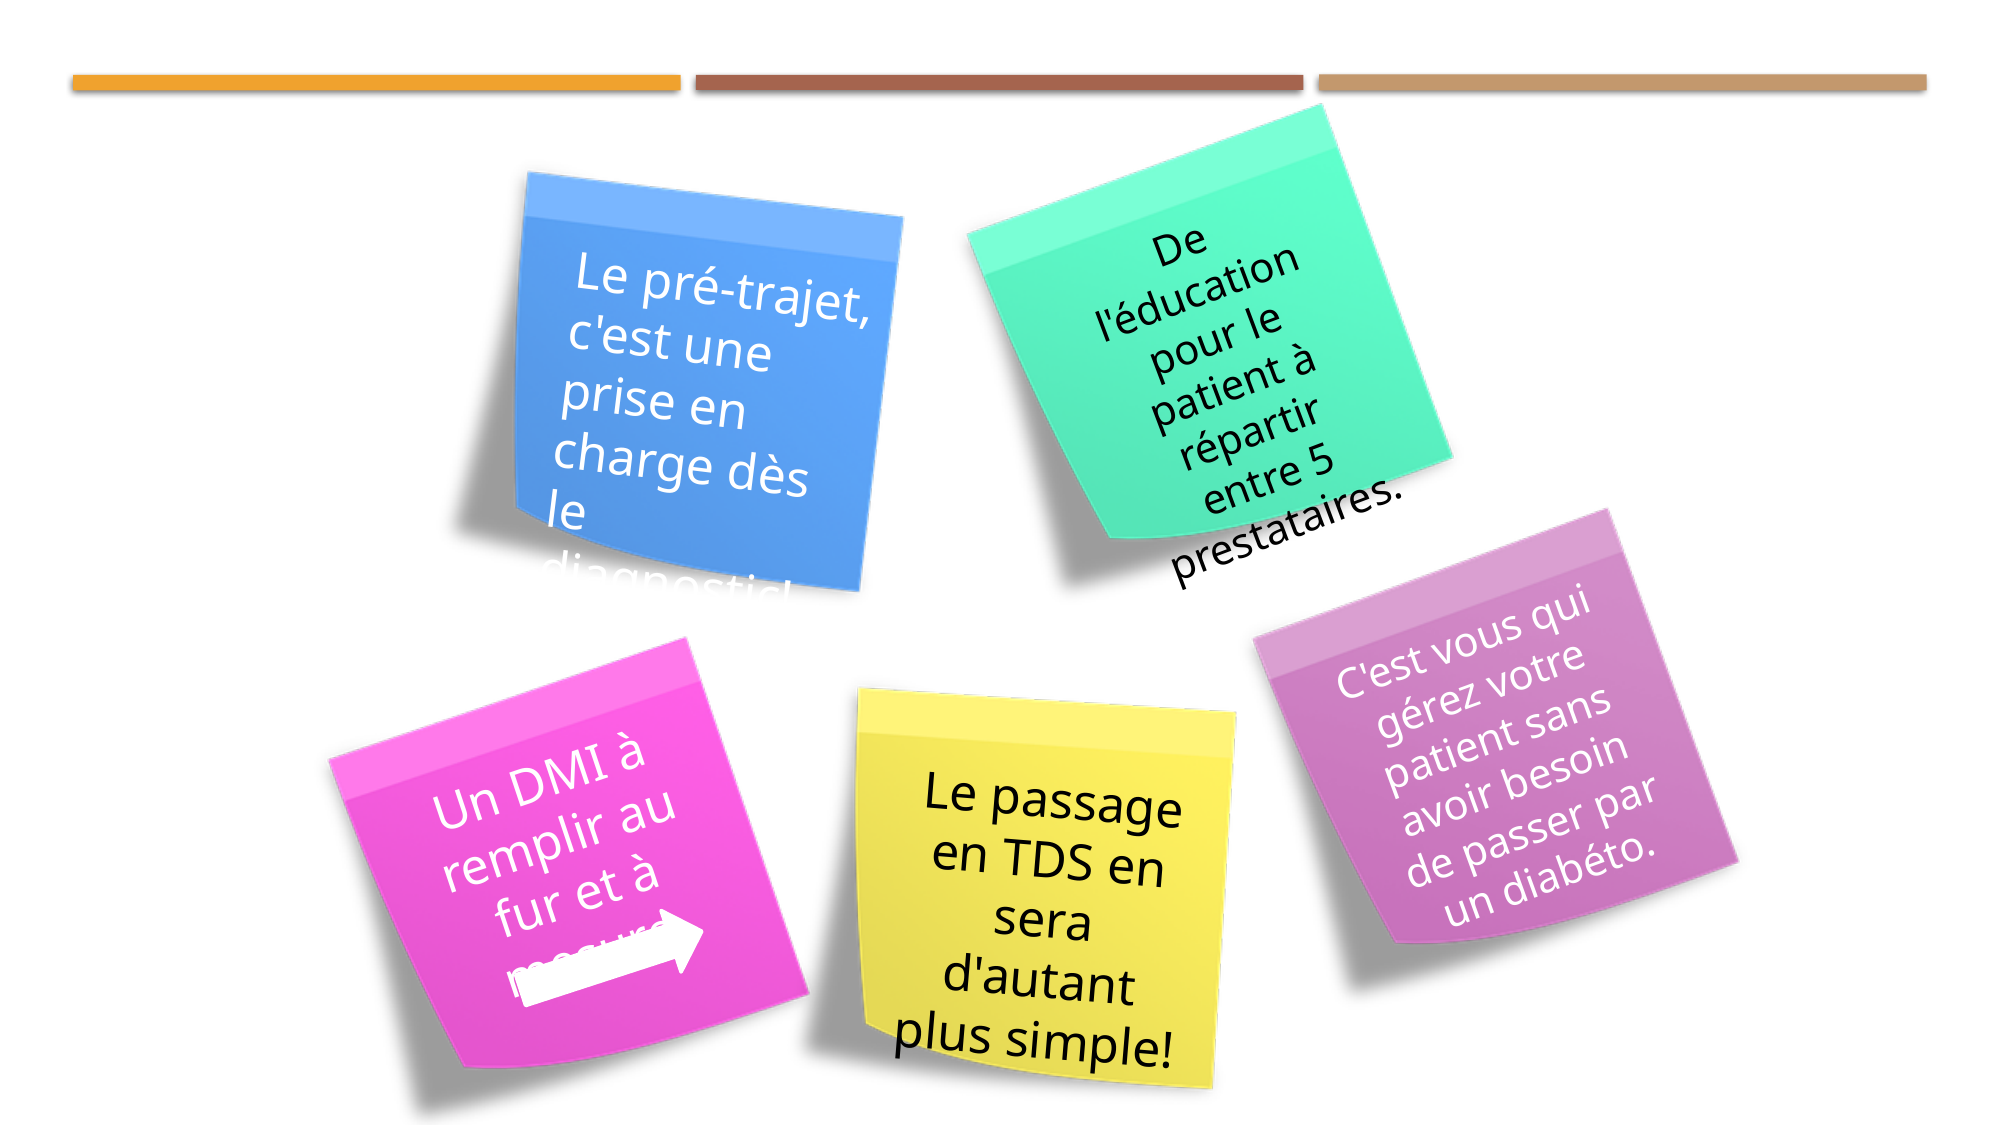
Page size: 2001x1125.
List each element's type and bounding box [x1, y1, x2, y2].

picture [295, 81, 1769, 1125]
